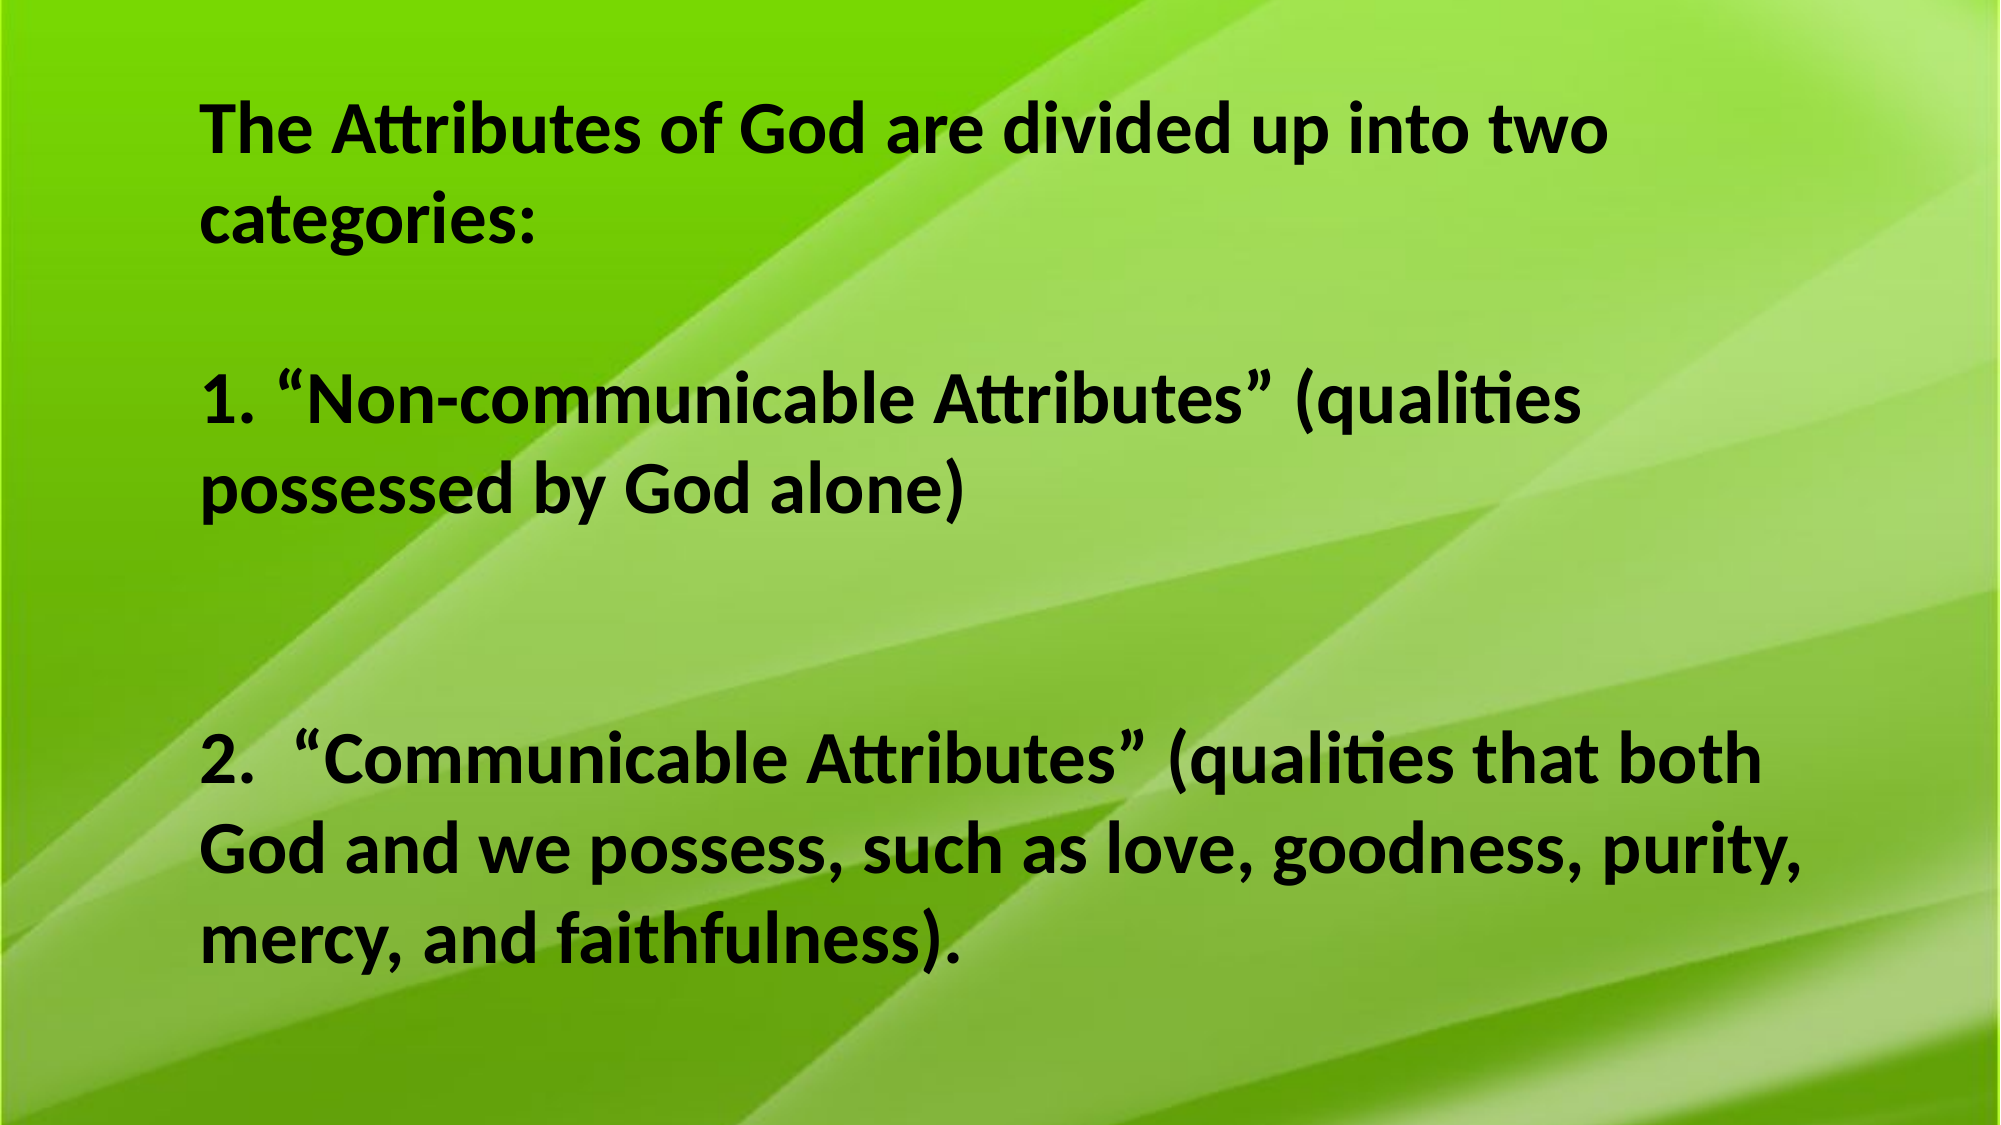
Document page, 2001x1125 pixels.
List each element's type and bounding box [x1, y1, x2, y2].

list [0, 0, 2000, 1125]
